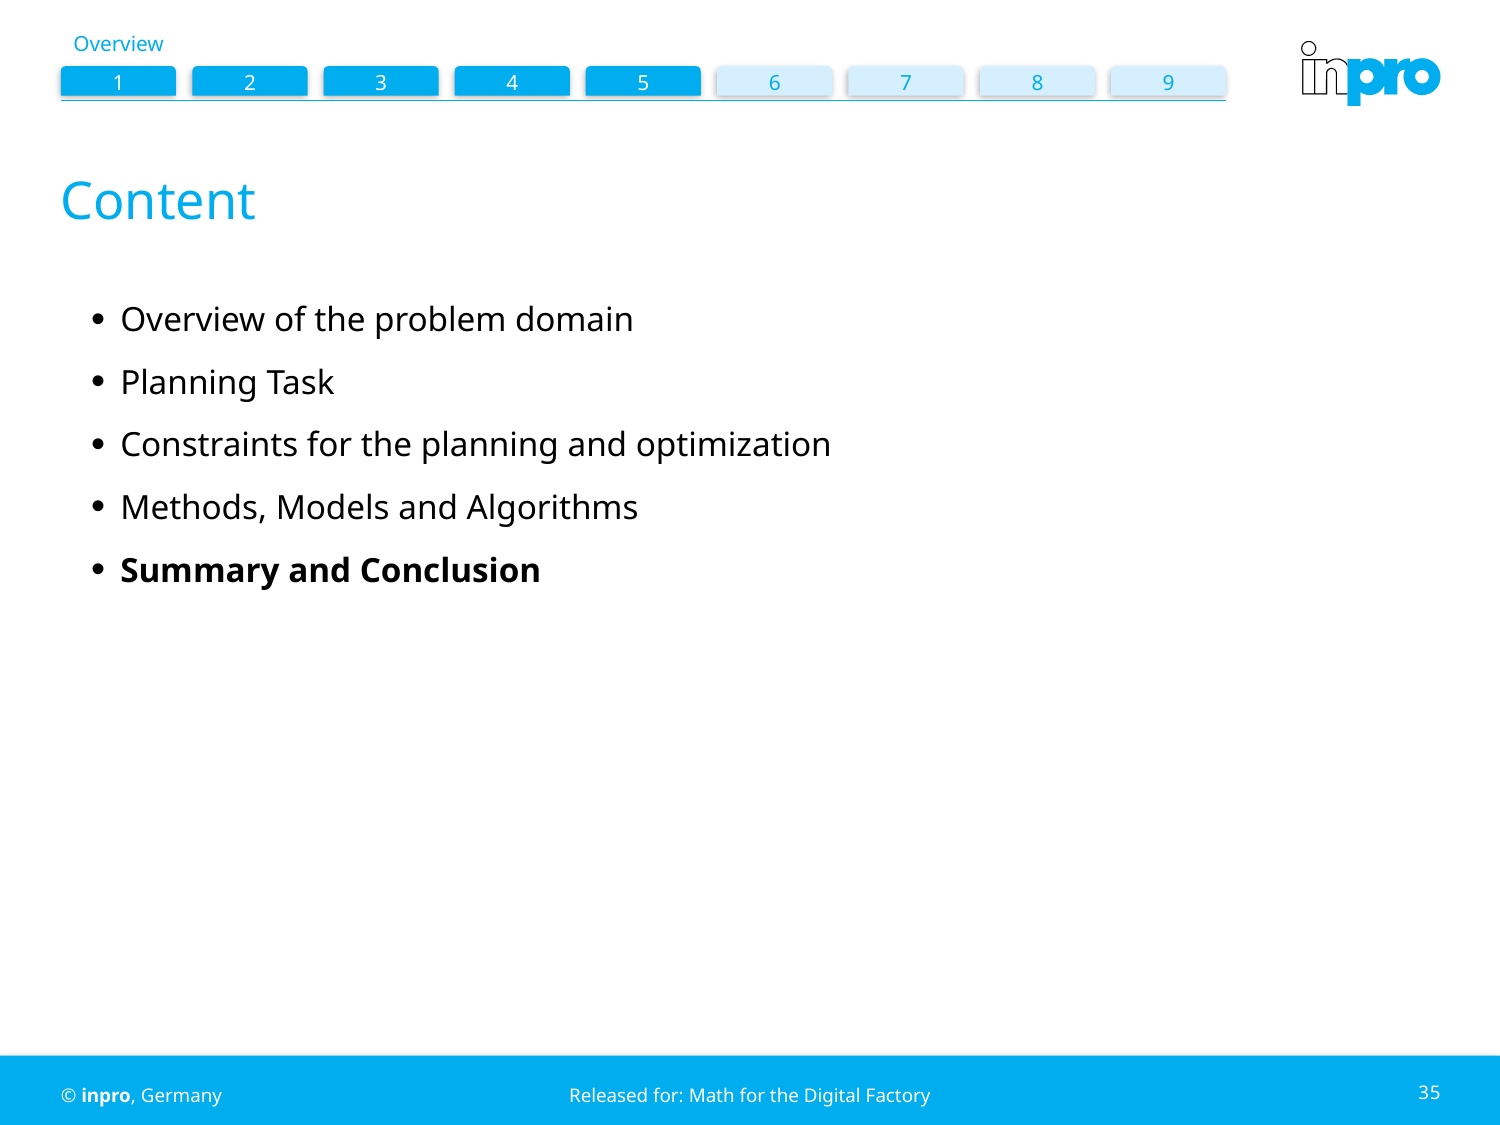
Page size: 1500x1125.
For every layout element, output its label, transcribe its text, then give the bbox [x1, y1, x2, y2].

picture [1416, 71, 1428, 83]
title Content [60, 167, 1439, 261]
picture [1361, 71, 1373, 83]
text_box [60, 22, 1227, 101]
picture [1300, 40, 1441, 108]
list Overview of the problem domain Planning Task Constraints for the planning and optimization Methods, Models and Algorithms Summary and Conclusion [60, 294, 1439, 1028]
